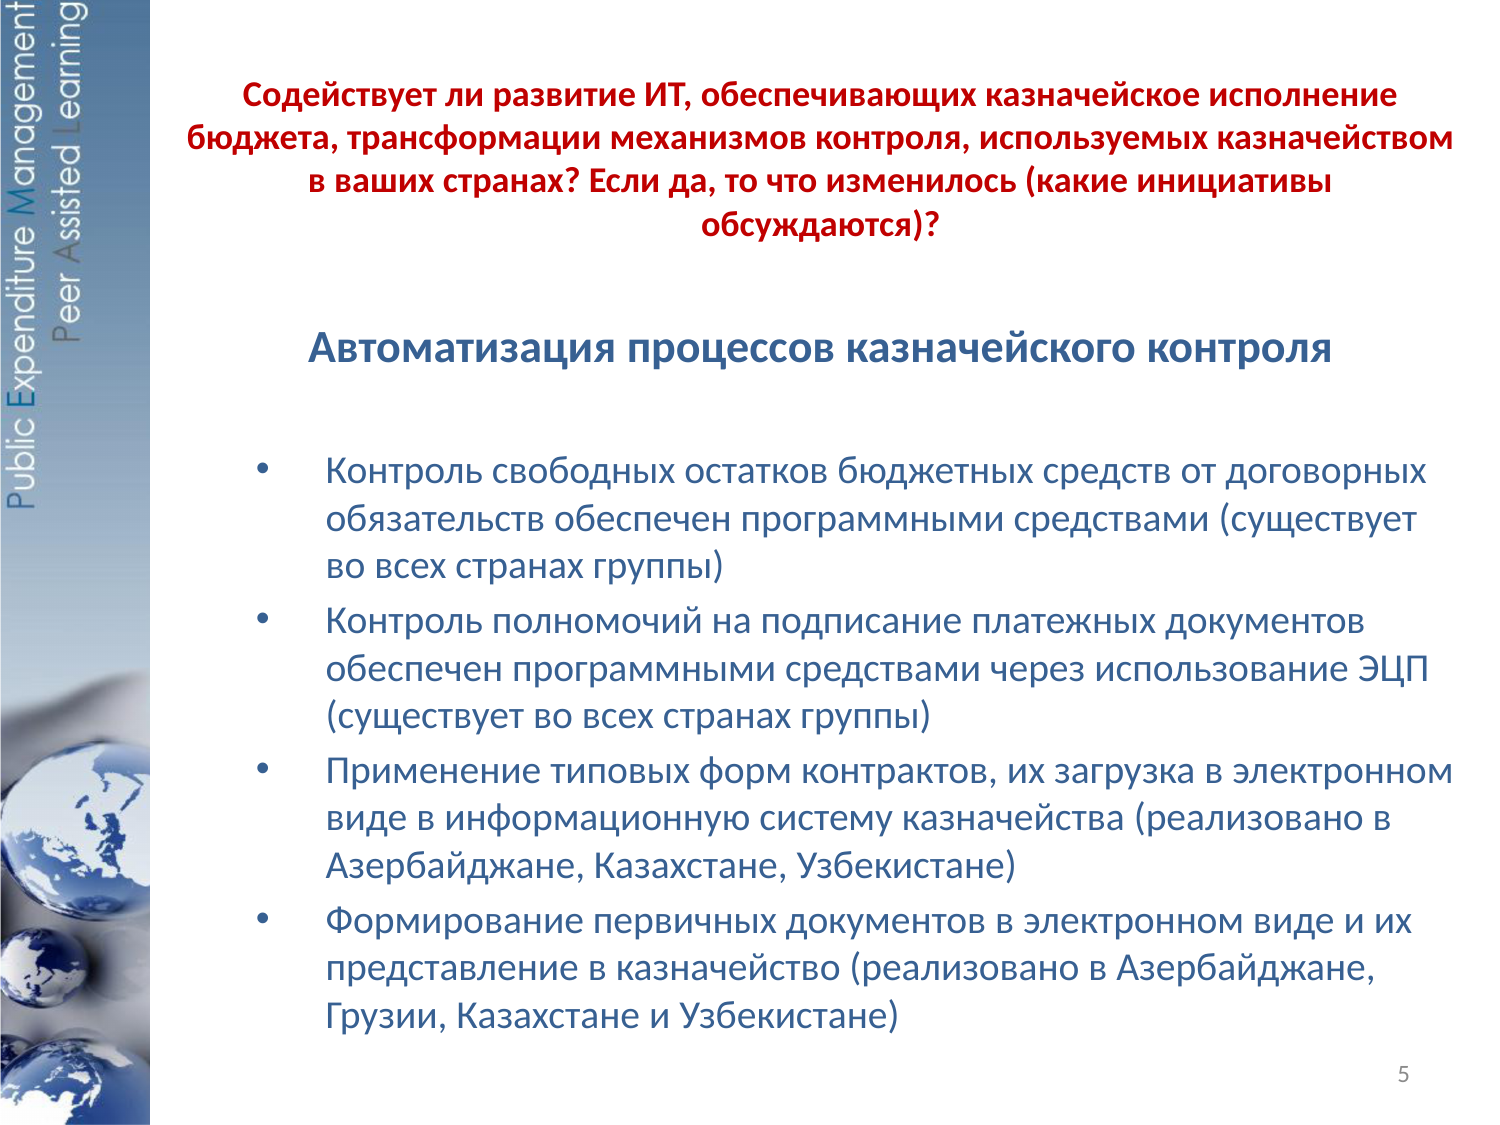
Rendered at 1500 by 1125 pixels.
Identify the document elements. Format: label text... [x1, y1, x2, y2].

subtitle Содействует ли развитие ИТ, обеспечивающих казначейское исполнение бюджета, трансформации механизмов контроля, используемых казначейством в ваших странах? Если да, то что изменилось (какие инициативы обсуждаются)? Автоматизация процессов казначейского контроля Контроль свободных остатков бюджетных средств от договорных обязательств обеспечен программными средствами (существует во всех странах группы) Контроль полномочий на подписание платежных документов обеспечен программными средствами через использование ЭЦП (существует во всех странах группы) Применение типовых форм контрактов, их загрузка в электронном виде в информационную систему казначейства (реализовано в Азербайджане, Казахстане, Узбекистане) Формирование первичных документов в электронном виде и их представление в казначейство (реализовано в Азербайджане, Грузии, Казахстане и Узбекистане) [171, 62, 1471, 1059]
slide_number 5 [1074, 1042, 1425, 1103]
picture [0, 487, 638, 638]
